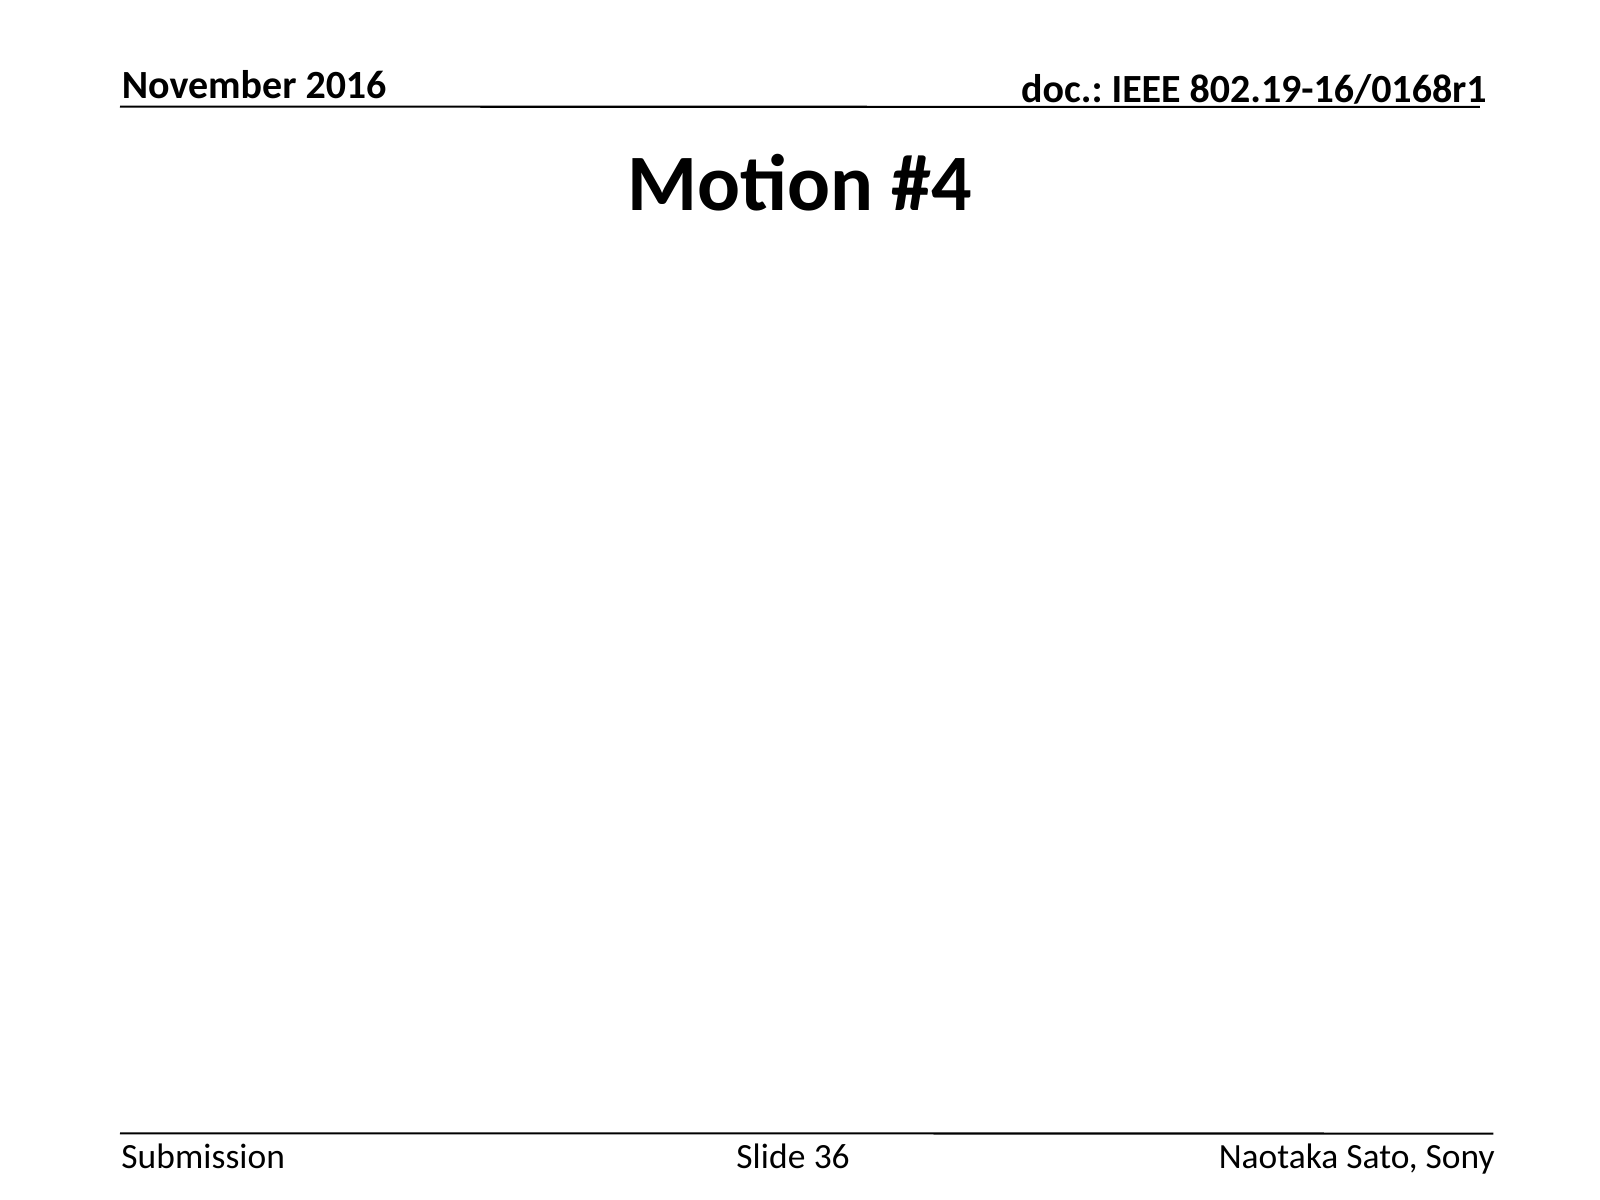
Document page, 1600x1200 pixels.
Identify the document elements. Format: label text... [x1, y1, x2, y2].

slide_number Slide 36 [733, 1132, 854, 1197]
title Motion #4 [119, 119, 1480, 238]
footer Naotaka Sato, Sony [937, 1132, 1495, 1174]
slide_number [121, 58, 451, 107]
